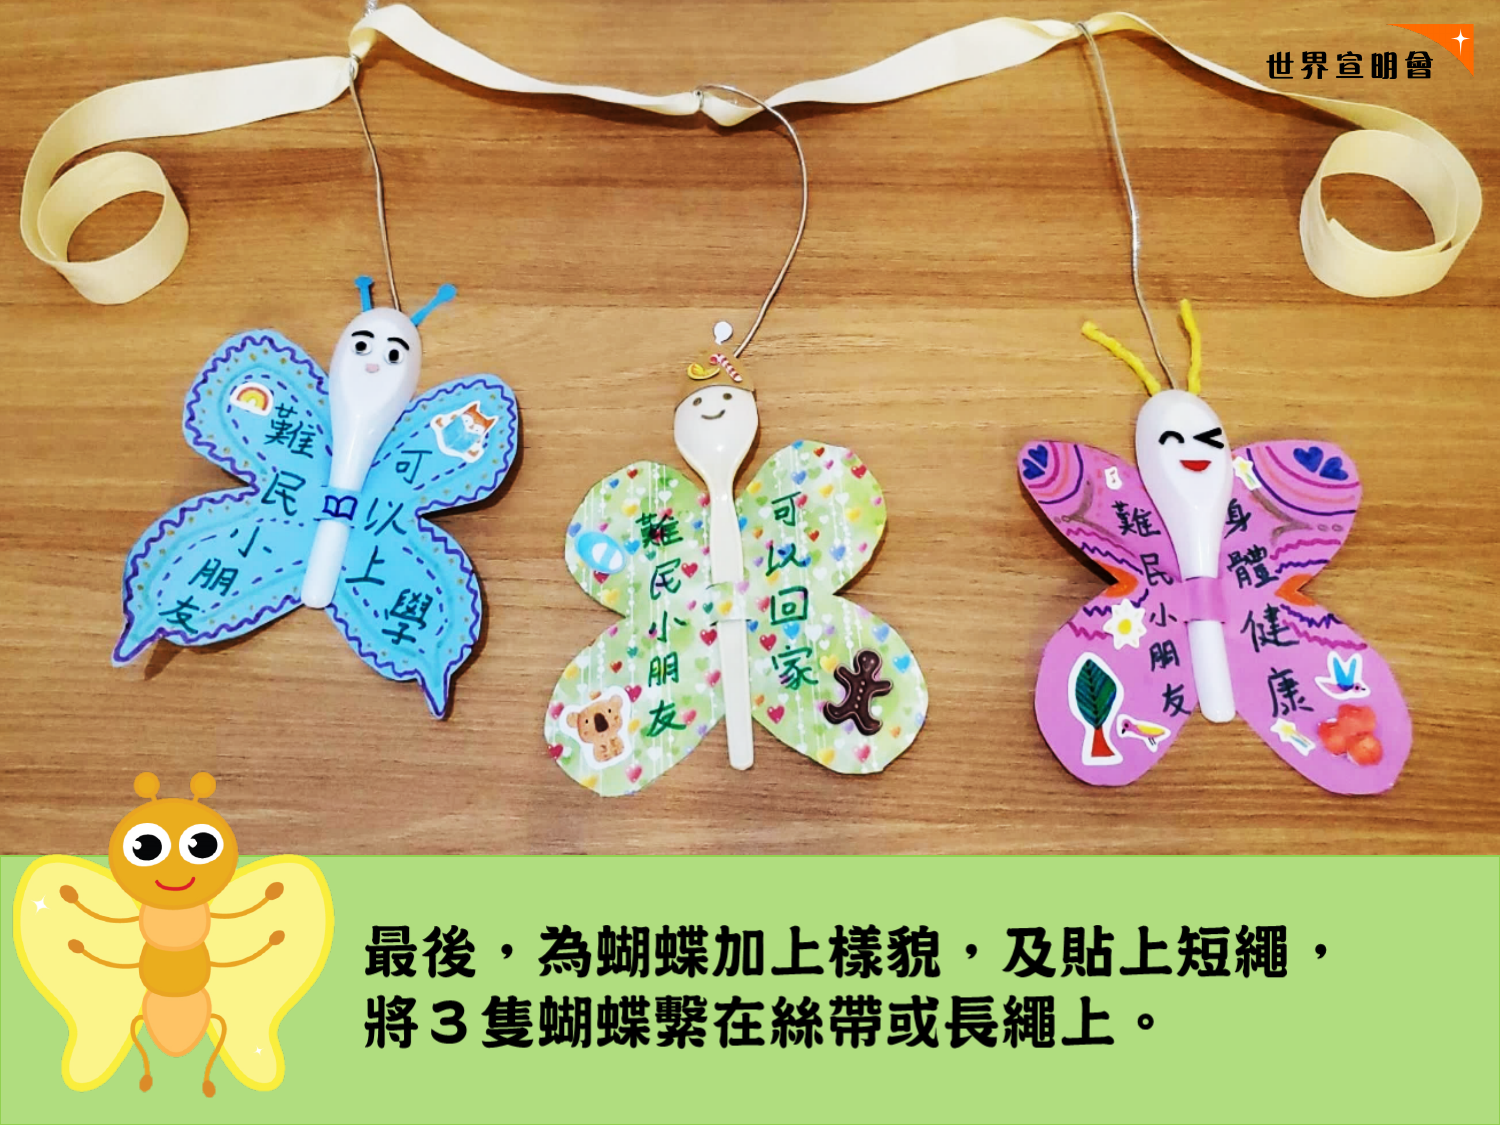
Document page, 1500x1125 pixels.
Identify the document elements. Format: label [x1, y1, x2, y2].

text_box [378, 863, 1500, 1125]
picture [0, 0, 1500, 1125]
